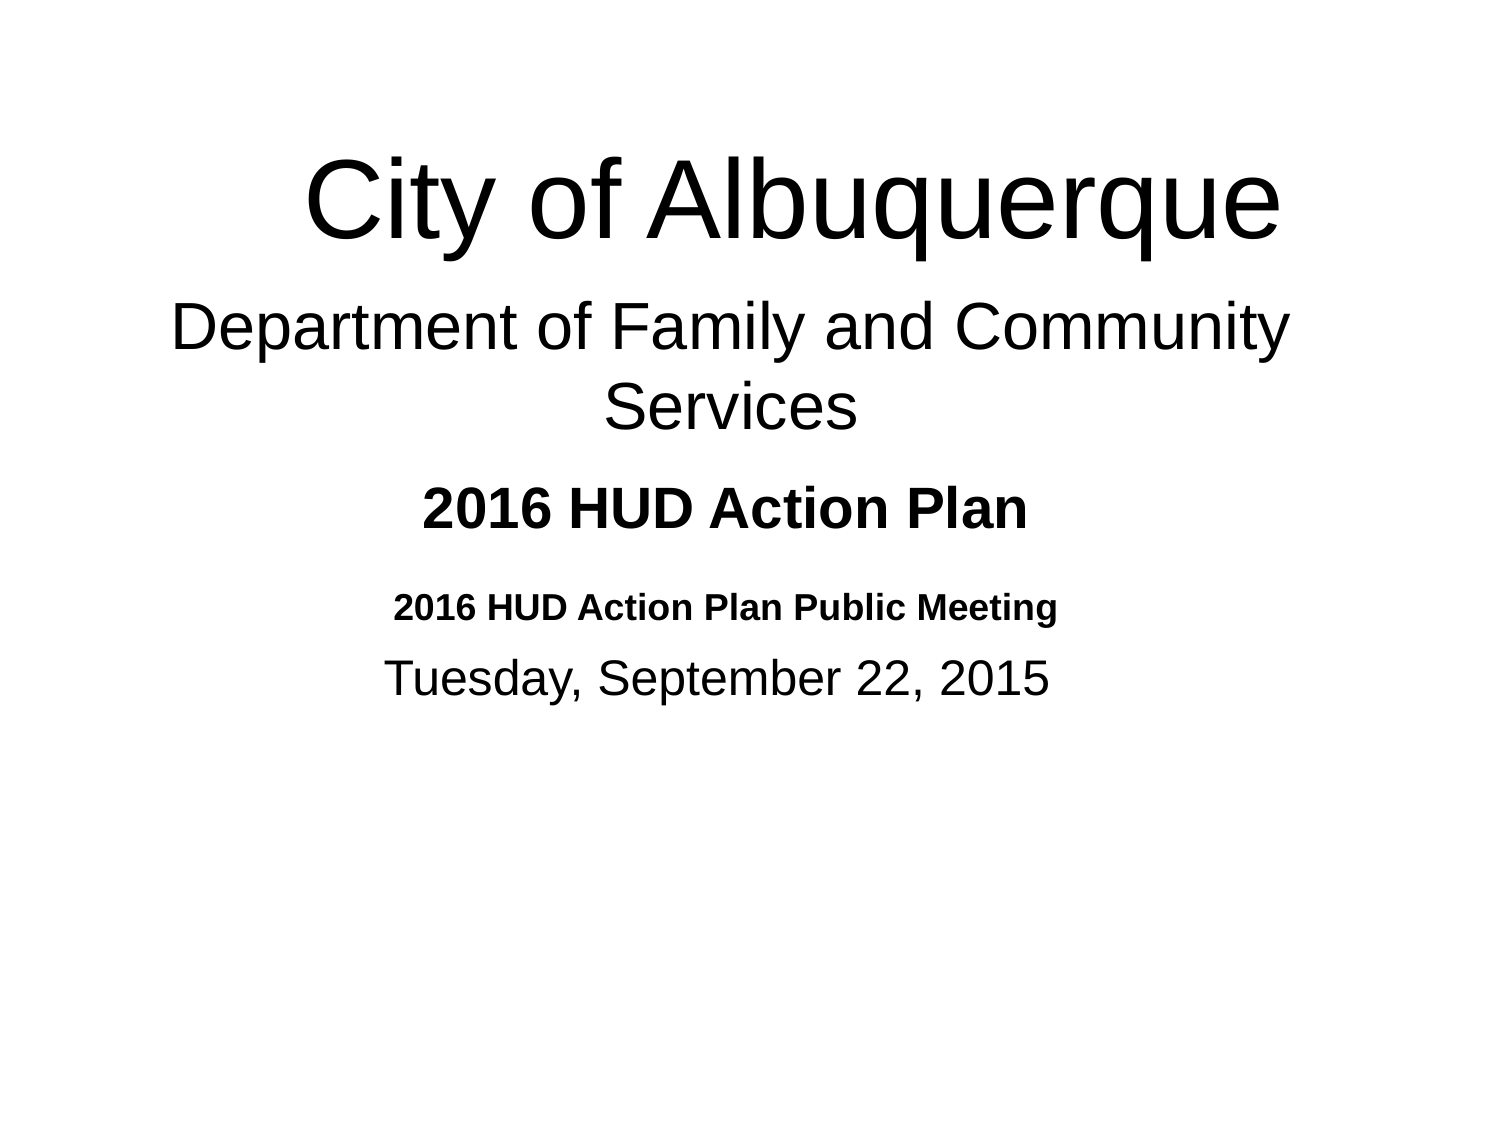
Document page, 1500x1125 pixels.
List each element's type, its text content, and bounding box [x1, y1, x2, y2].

title City of Albuquerque [200, 99, 1388, 288]
text_box Department of Family and Community Services [87, 274, 1375, 452]
text_box Tuesday, September 22, 2015 [312, 681, 1222, 714]
text_box 2016 HUD Action Plan [230, 462, 1222, 549]
text_box 2016 HUD Action Plan Public Meeting [73, 575, 1379, 681]
